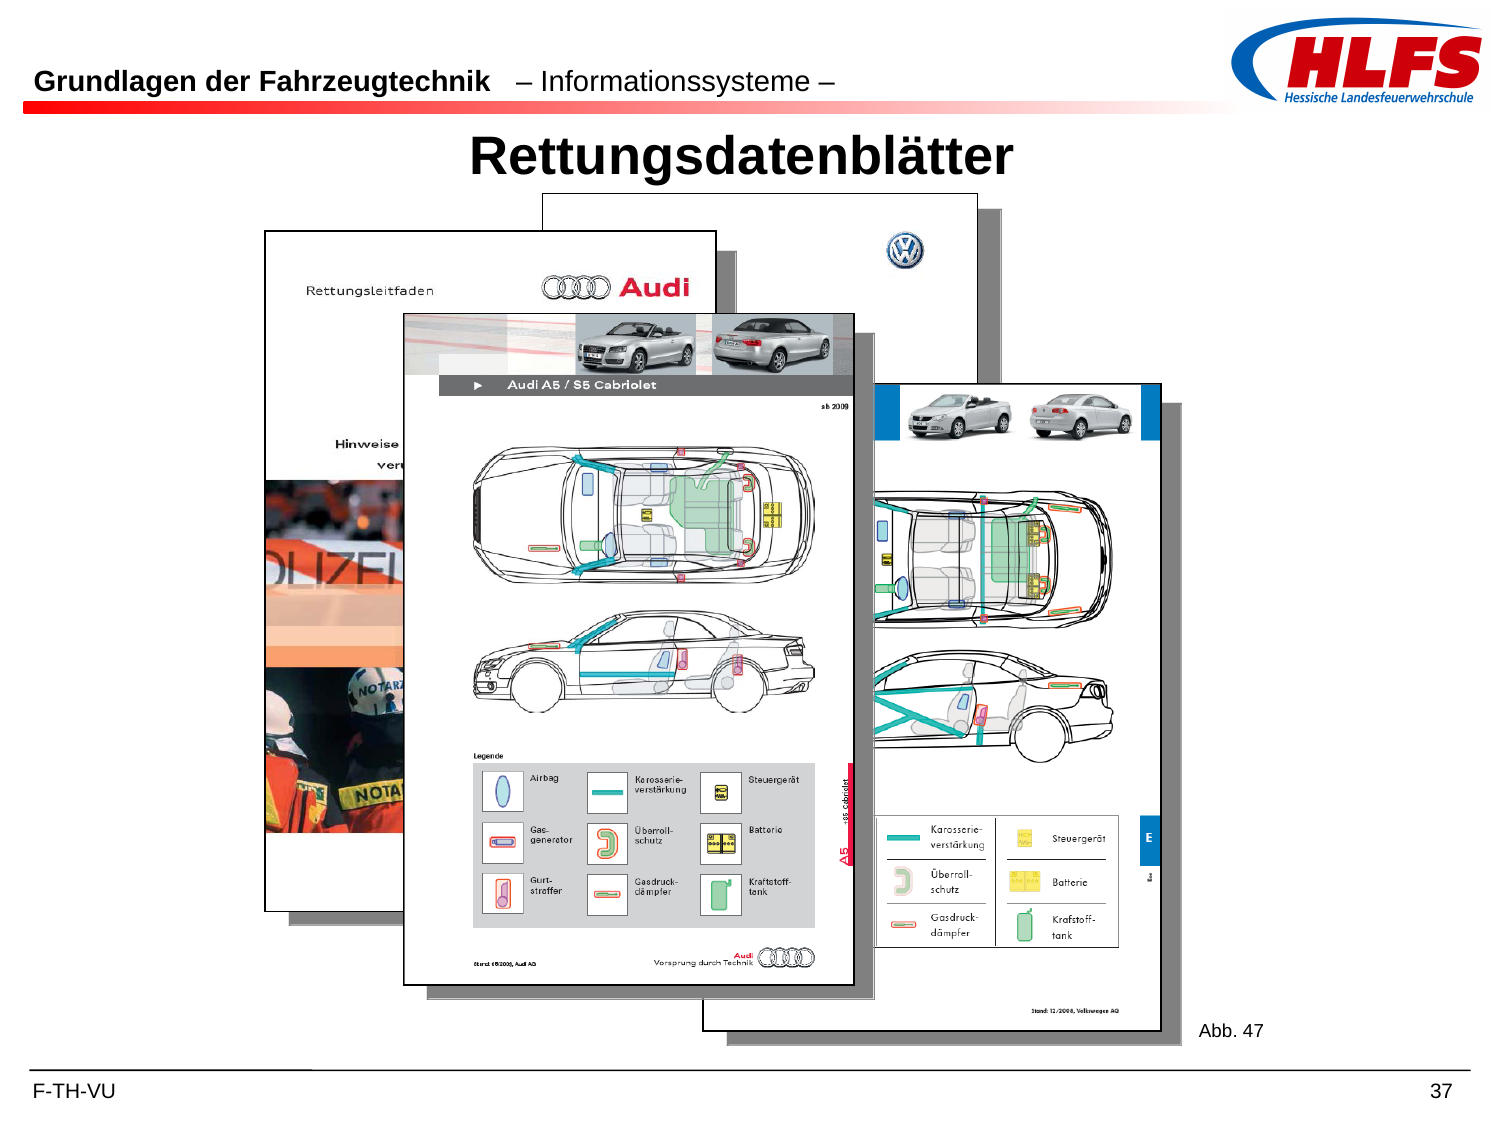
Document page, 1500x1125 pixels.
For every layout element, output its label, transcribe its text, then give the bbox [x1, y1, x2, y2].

picture [265, 194, 1161, 1031]
slide_number 37 [1092, 1070, 1468, 1093]
text_box Abb. 47 [1184, 1011, 1282, 1049]
text_box Rettungsdatenblätter [76, 113, 1424, 194]
slide_number F-TH-VU [17, 1070, 394, 1105]
text_box Grundlagen der Fahrzeugtechnik – Informationssysteme – [18, 54, 1010, 114]
